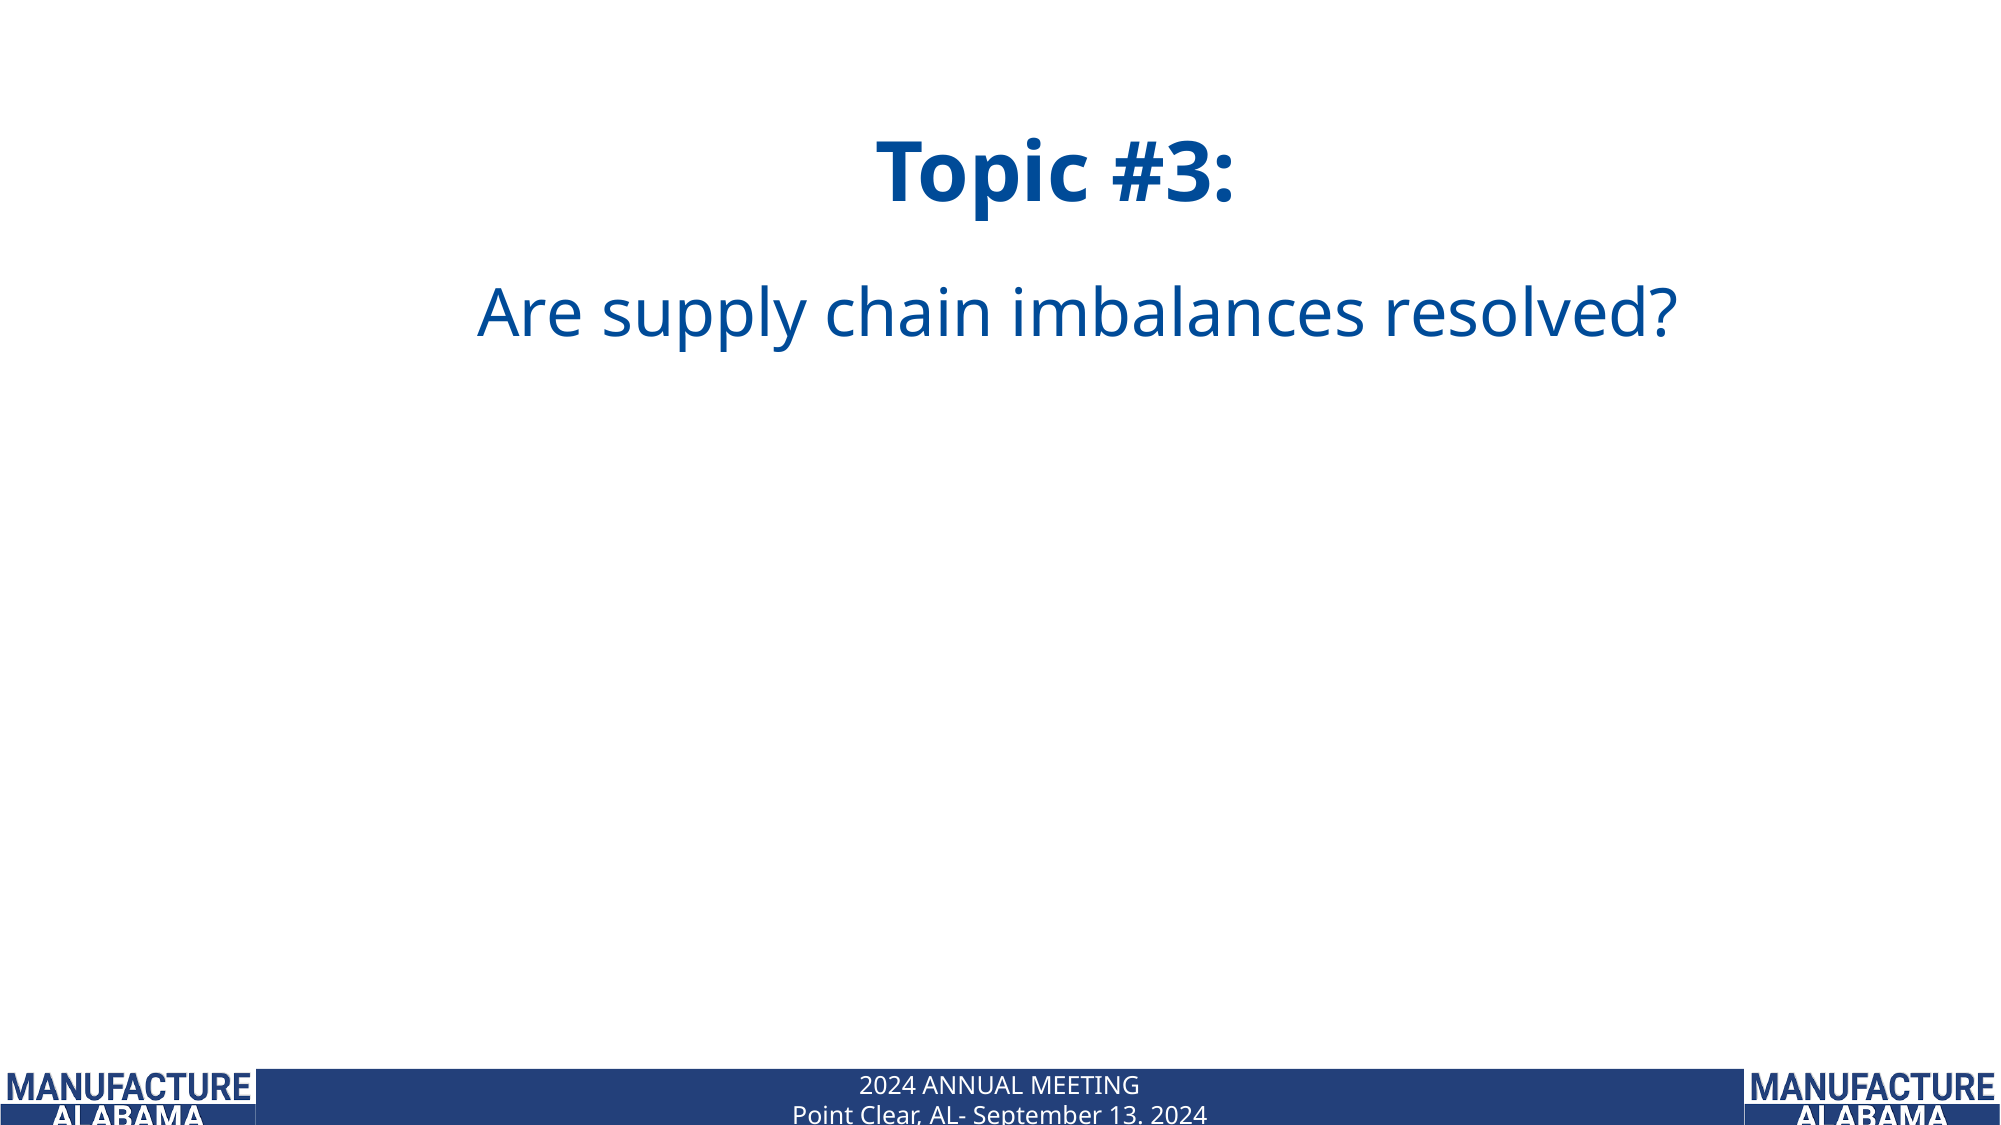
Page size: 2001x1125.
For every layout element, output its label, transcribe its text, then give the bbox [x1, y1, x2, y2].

picture [1744, 1068, 2000, 1125]
list Are supply chain imbalances resolved? [312, 262, 2000, 1005]
title Topic #3: [249, 59, 1863, 278]
picture [0, 1068, 256, 1125]
